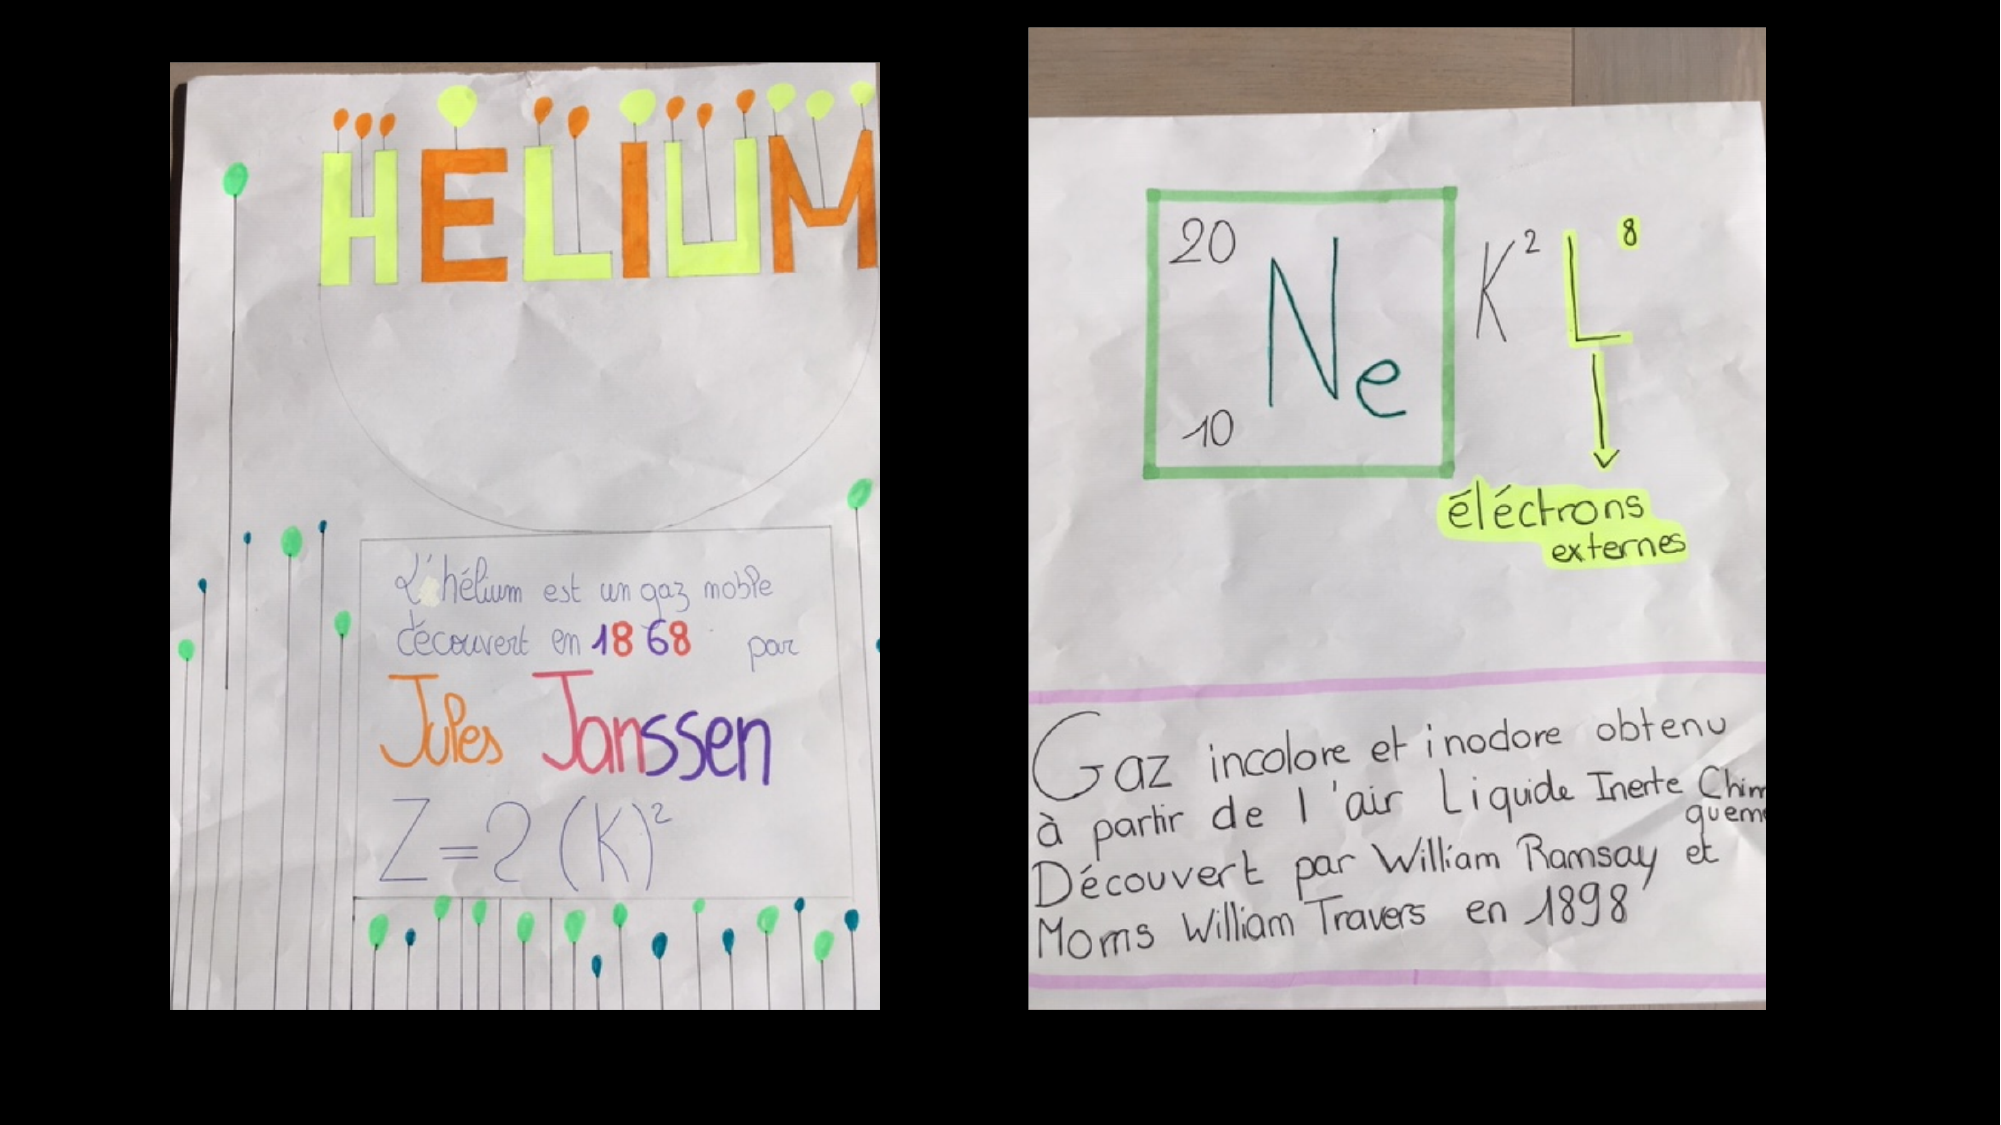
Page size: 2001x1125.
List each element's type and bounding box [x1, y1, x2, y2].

picture [51, 28, 1888, 1009]
